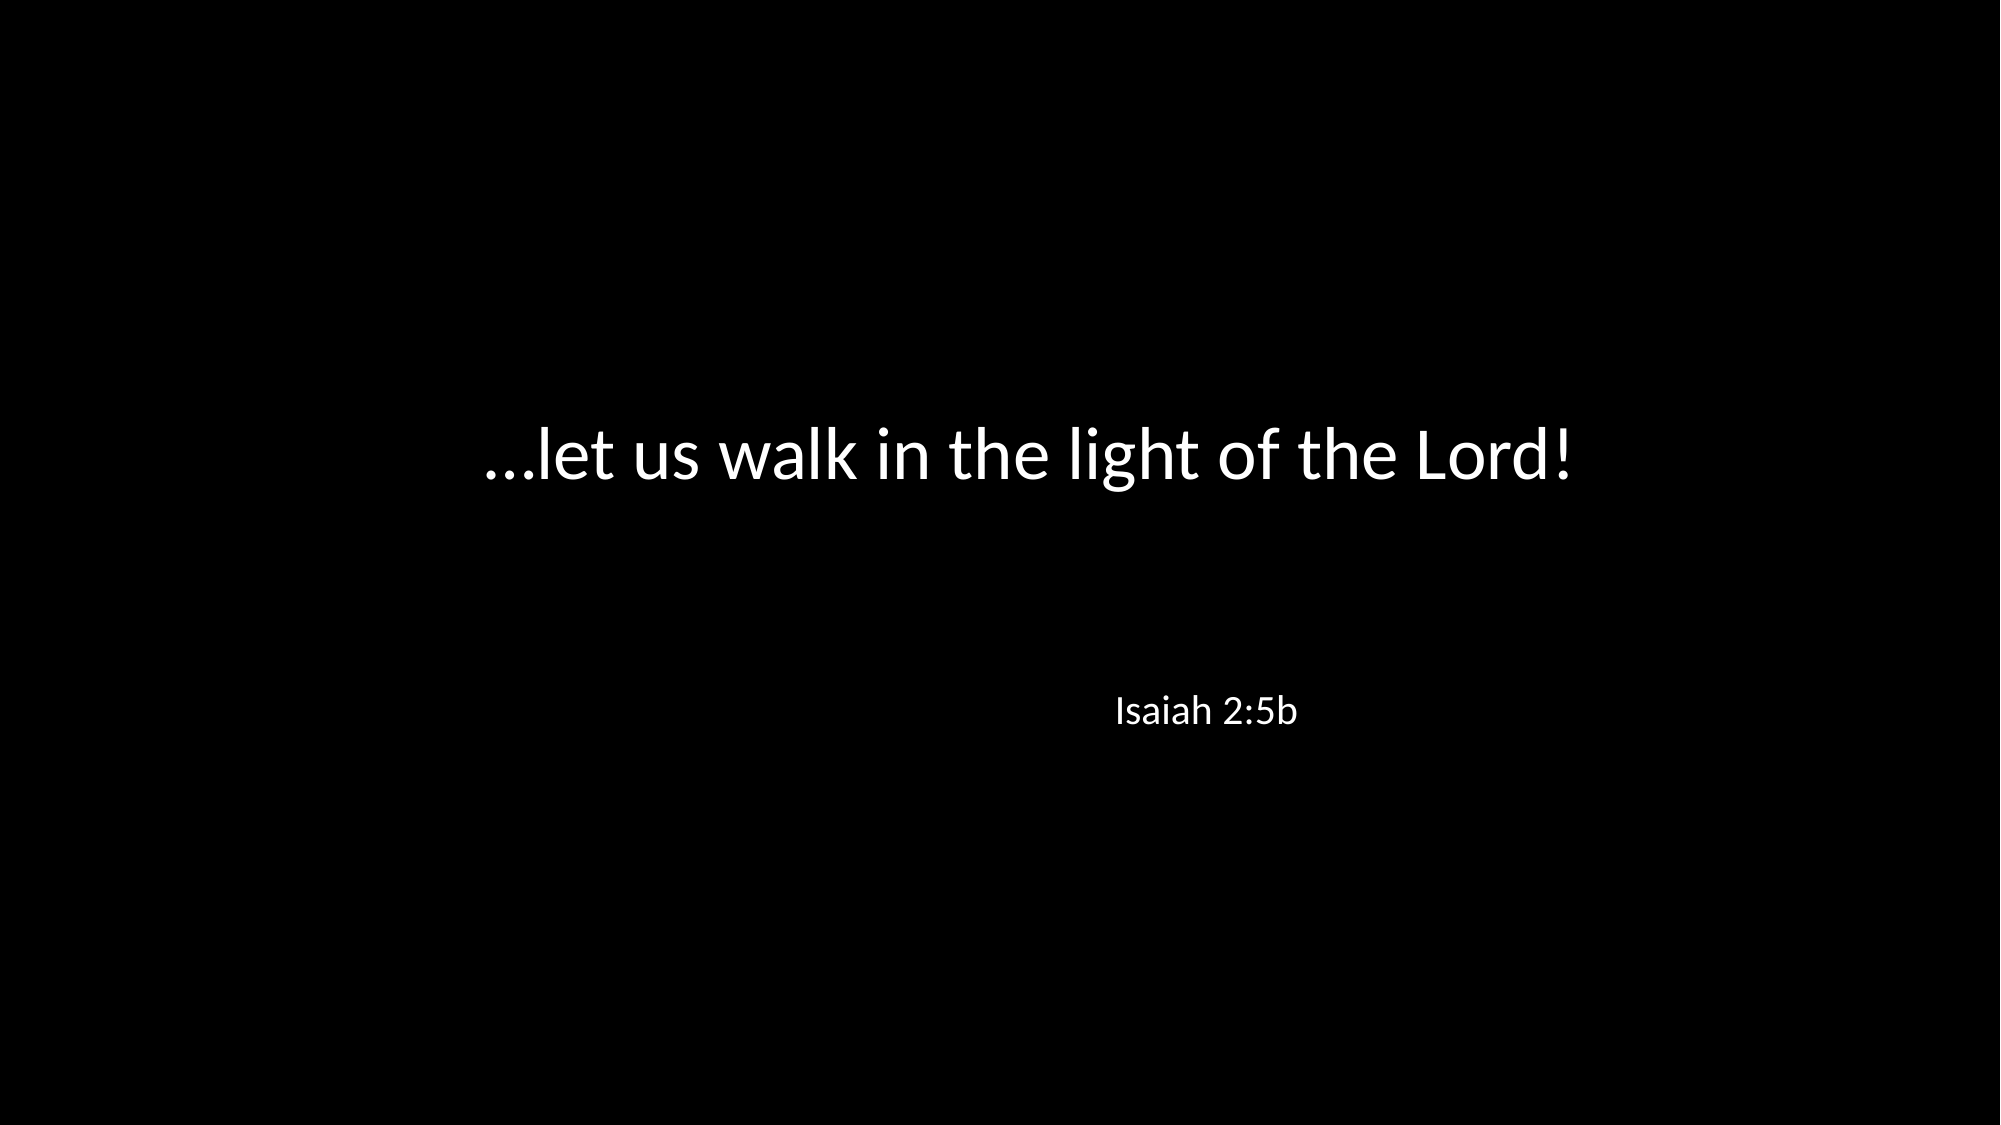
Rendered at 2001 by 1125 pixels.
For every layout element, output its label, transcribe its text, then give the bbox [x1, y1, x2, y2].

text_box Isaiah 2:5b [1099, 675, 1488, 740]
text_box …let us walk in the light of the Lord! [469, 396, 1592, 502]
